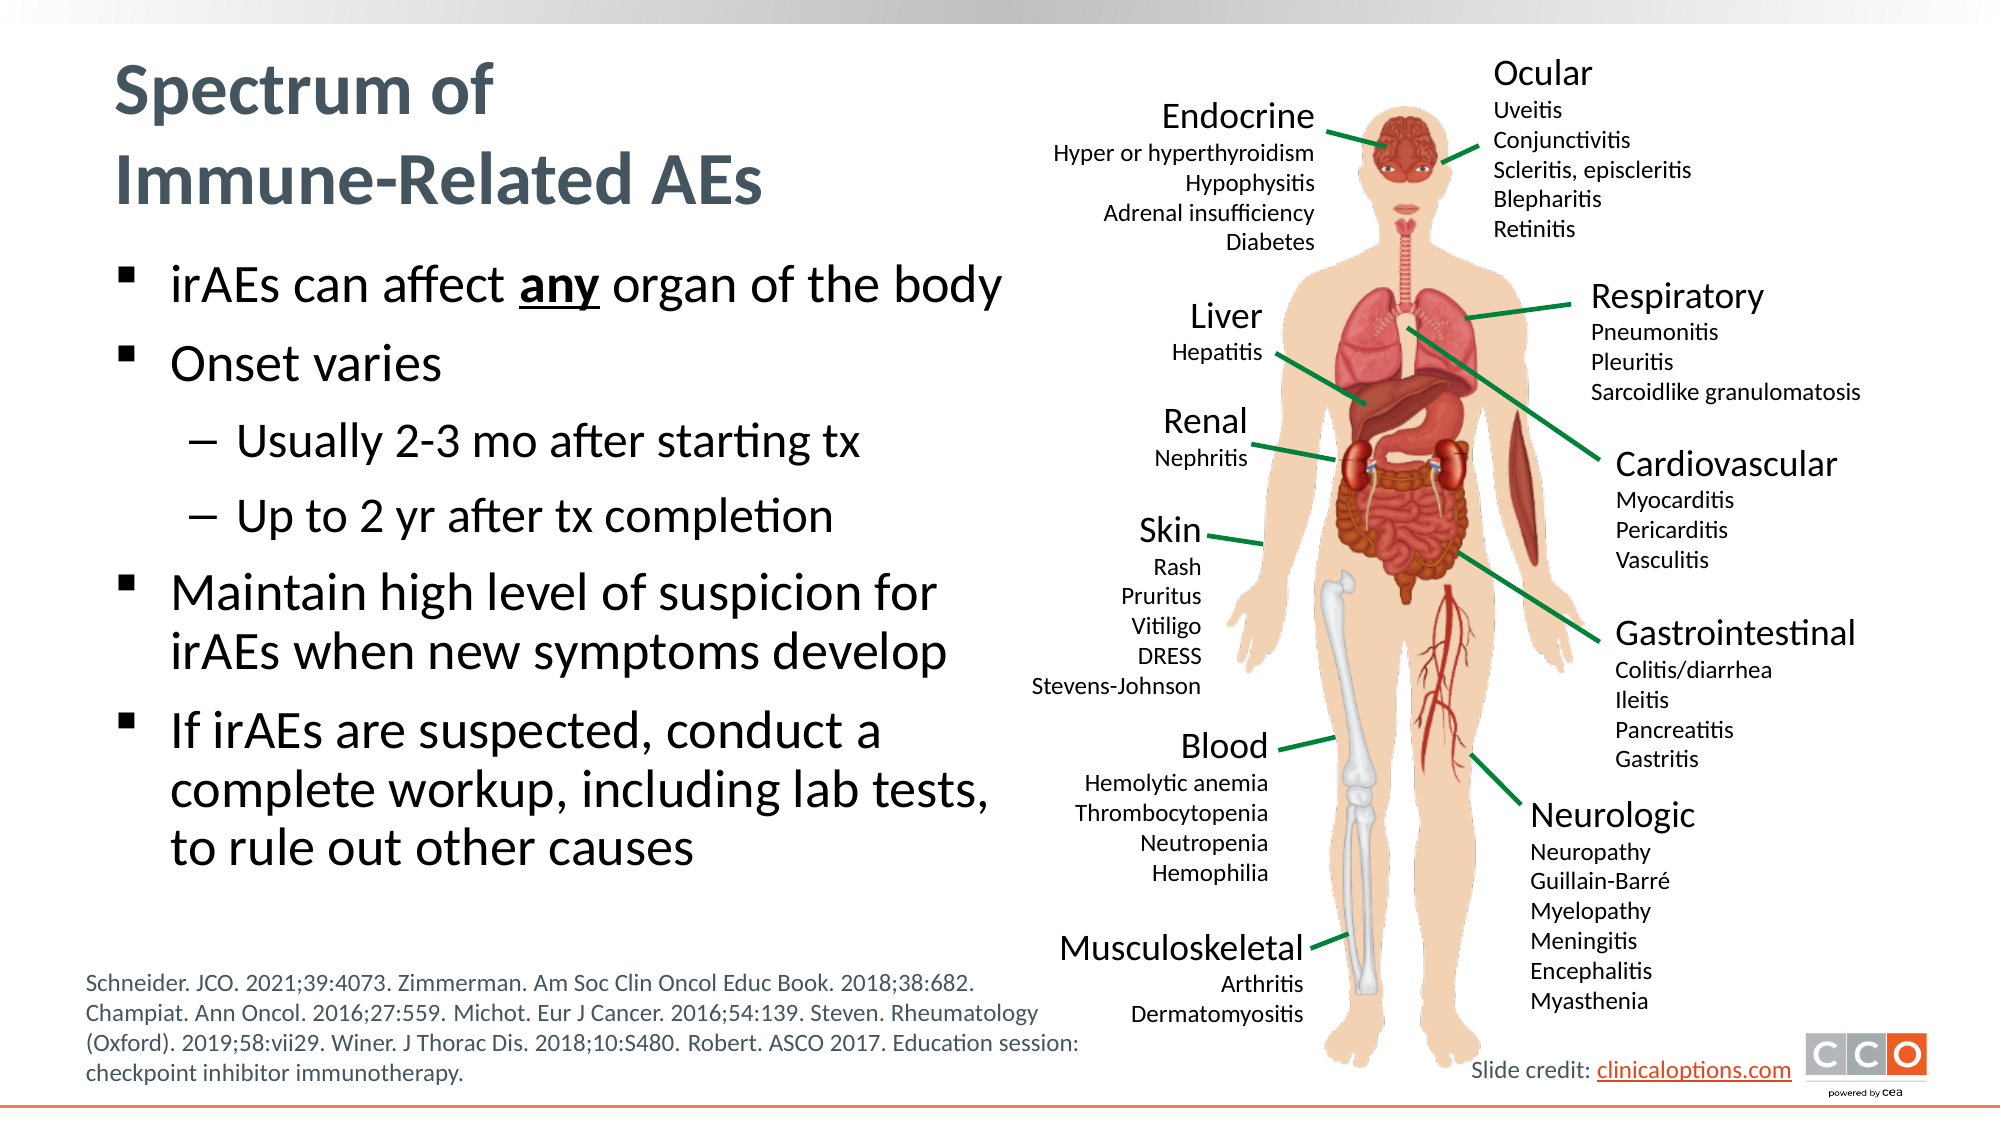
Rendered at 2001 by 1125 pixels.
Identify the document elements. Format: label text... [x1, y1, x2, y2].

title Spectrum of Immune-Related AEs [100, 39, 1019, 220]
list irAEs can affect any organ of the body Onset varies Usually 2-3 mo after starting tx Up to 2 yr after tx completion Maintain high level of suspicion for irAEs when new symptoms develop If irAEs are suspected, conduct a complete workup, including lab tests, to rule out other causes [99, 248, 1011, 959]
picture [1805, 1033, 1927, 1098]
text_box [1016, 40, 1882, 1068]
text_box Schneider. JCO. 2021;39:4073. Zimmerman. Am Soc Clin Oncol Educ Book. 2018;38:682. Champiat. Ann Oncol. 2016;27:559. Michot. Eur J Cancer. 2016;54:139. Steven. Rheumatology (Oxford). 2019;58:vii29. Winer. J Thorac Dis. 2018;10:S480. Robert. ASCO 2017. Education session: checkpoint inhibitor immunotherapy. [71, 959, 1130, 1094]
